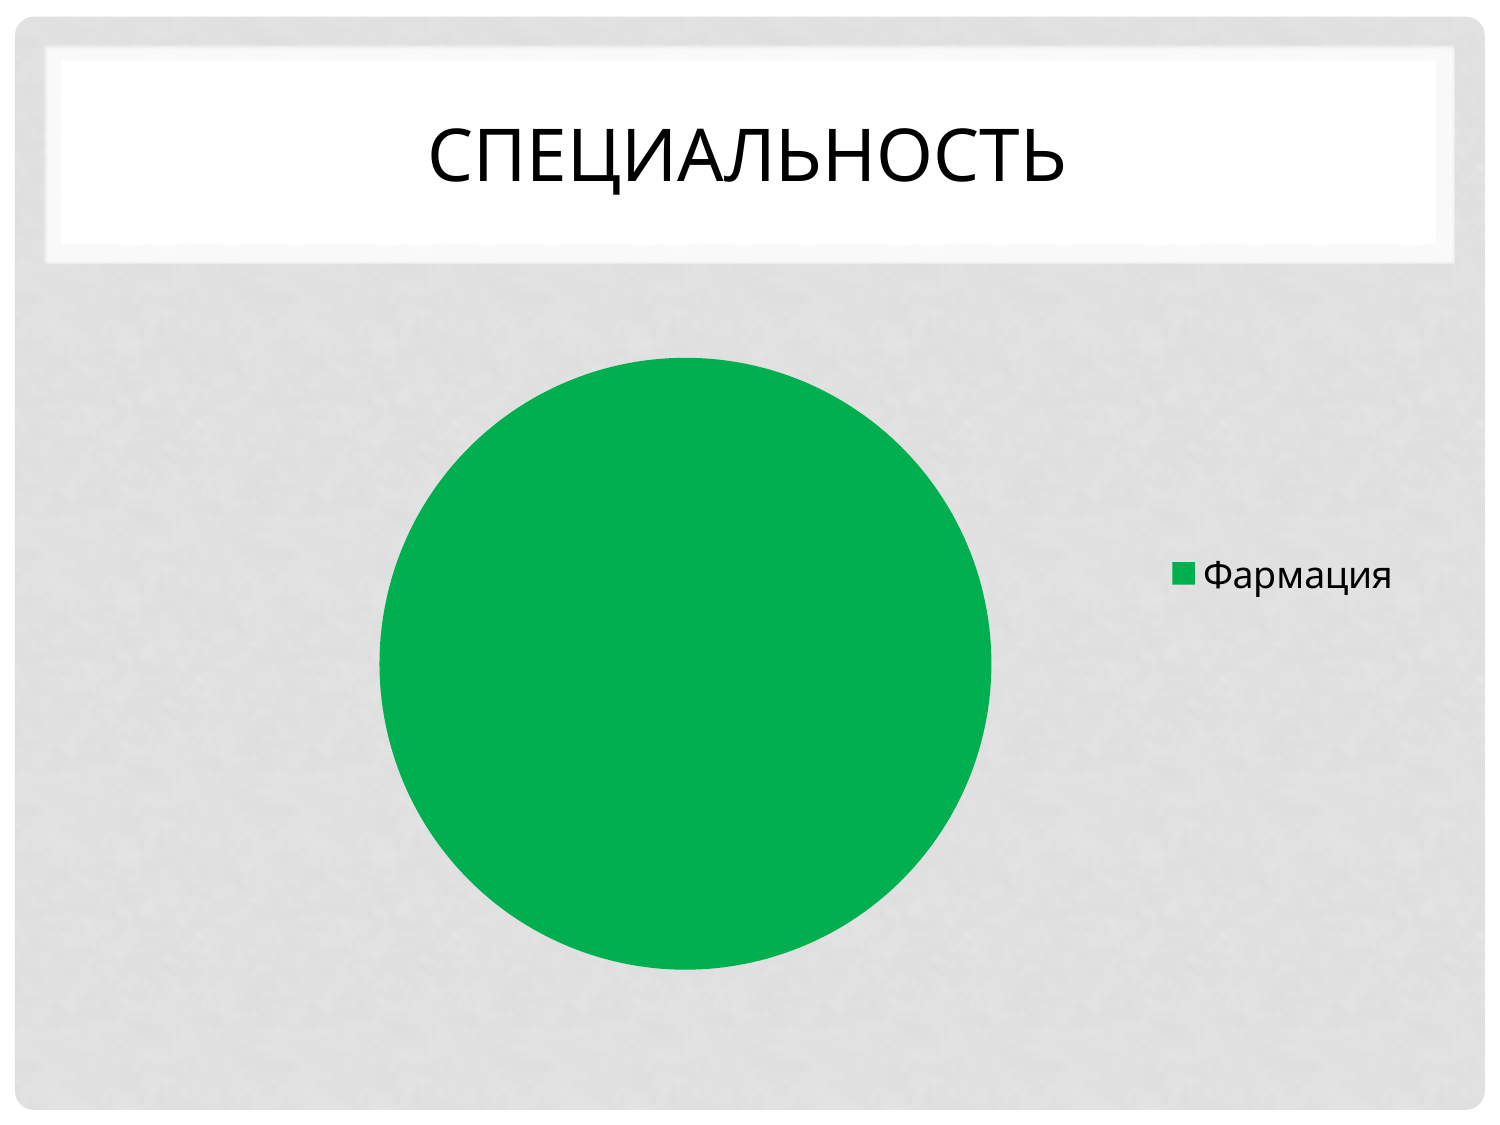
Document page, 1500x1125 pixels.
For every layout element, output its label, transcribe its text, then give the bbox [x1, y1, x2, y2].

title Специальность [69, 66, 1425, 238]
chart [76, 290, 1427, 1009]
